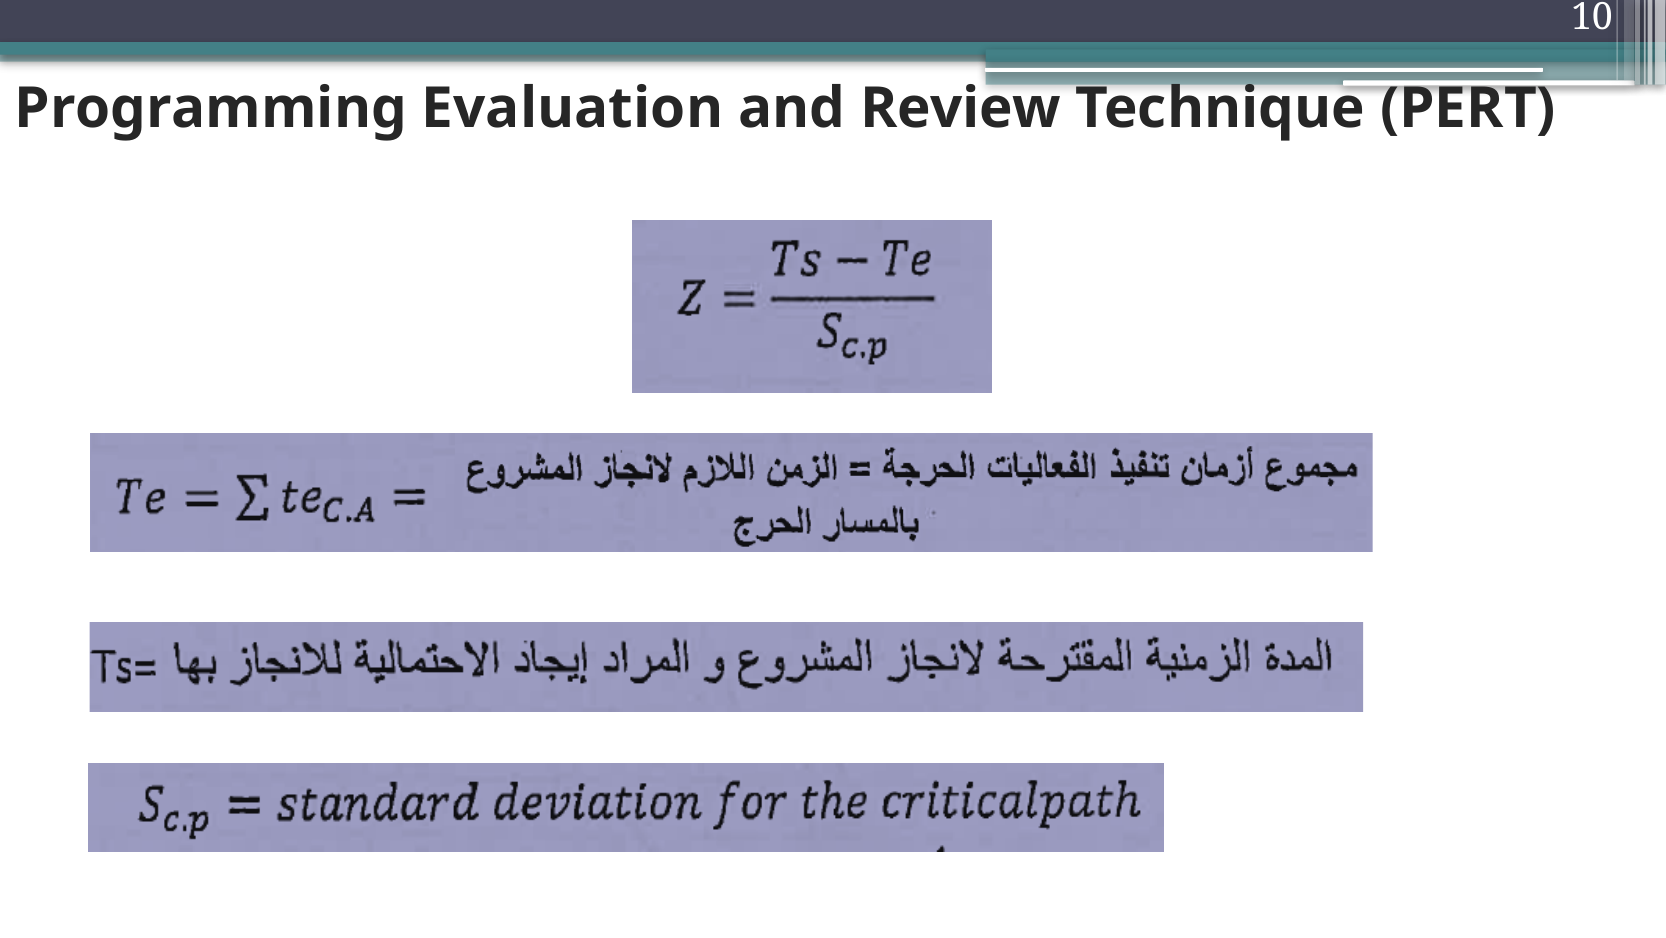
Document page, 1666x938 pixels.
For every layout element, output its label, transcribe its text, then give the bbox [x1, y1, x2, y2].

title Programming Evaluation and Review Technique (PERT) [0, 31, 1583, 178]
picture [89, 621, 1364, 712]
slide_number 10 [1489, 0, 1628, 51]
picture [631, 220, 992, 393]
picture [90, 432, 1373, 553]
picture [88, 763, 1164, 852]
